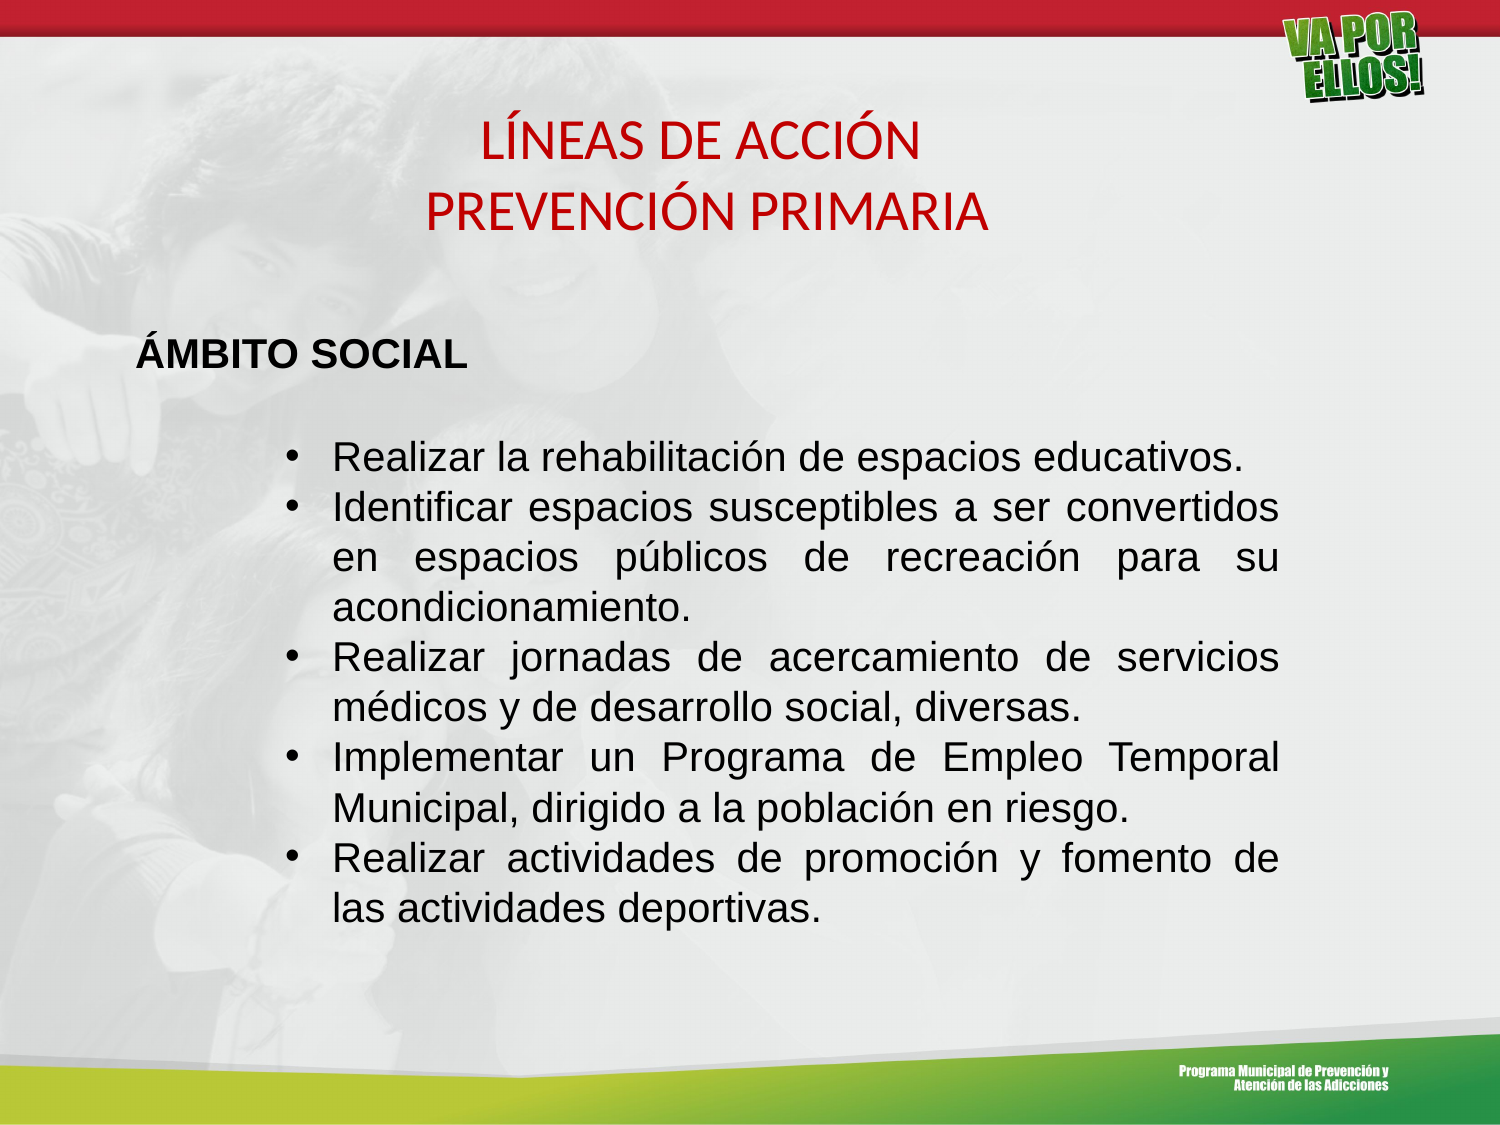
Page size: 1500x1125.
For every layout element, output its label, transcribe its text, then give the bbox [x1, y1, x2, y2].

text_box LÍNEAS DE ACCIÓN PREVENCIÓN PRIMARIA [148, 94, 1268, 250]
picture [0, 0, 1500, 1125]
text_box ÁMBITO SOCIAL Realizar la rehabilitación de espacios educativos. Identificar espacios susceptibles a ser convertidos en espacios públicos de recreación para su acondicionamiento. Realizar jornadas de acercamiento de servicios médicos y de desarrollo social, diversas. Implementar un Programa de Empleo Temporal Municipal, dirigido a la población en riesgo. Realizar actividades de promoción y fomento de las actividades deportivas. [120, 315, 1296, 986]
